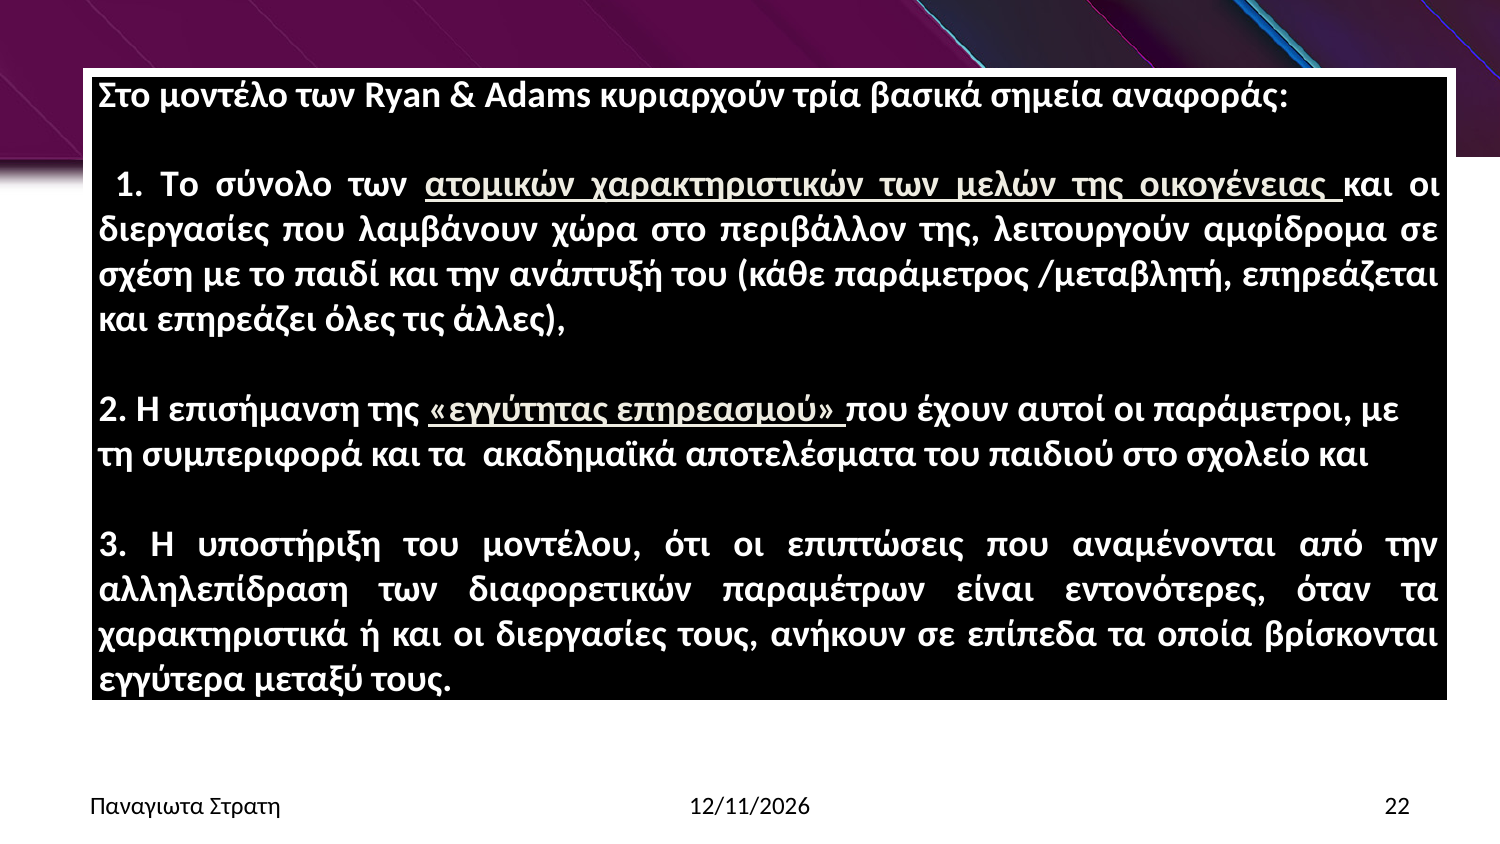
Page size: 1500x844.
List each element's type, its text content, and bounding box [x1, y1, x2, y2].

slide_number 22 [1074, 782, 1425, 828]
text_box Στο μοντέλο των Ryan & Adams κυριαρχούν τρία βασικά σημεία αναφοράς: 1. Tο σύνολο των ατομικών χαρακτηριστικών των μελών της οικογένειας και οι διεργασίες που λαμβάνουν χώρα στο περιβάλλον της, λειτουργούν αμφίδρομα σε σχέση με το παιδί και την ανάπτυξή του (κάθε παράμετρος /μεταβλητή, επηρεάζεται και επηρεάζει όλες τις άλλες), 2. H επισήμανση της «εγγύτητας επηρεασμού» που έχουν αυτοί οι παράμετροι, με τη συμπεριφορά και τα ακαδημαϊκά αποτελέσματα του παιδιού στο σχολείο και 3. H υποστήριξη του μοντέλου, ότι οι επιπτώσεις που αναμένονται από την αλληλεπίδραση των διαφορετικών παραμέτρων είναι εντονότερες, όταν τα χαρακτηριστικά ή και οι διεργασίες τους, ανήκουν σε επίπεδα τα οποία βρίσκονται εγγύτερα μεταξύ τους. [87, 72, 1452, 705]
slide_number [512, 782, 988, 828]
picture [0, 0, 1500, 844]
footer Παναγιωτα Στρατη [75, 782, 425, 828]
